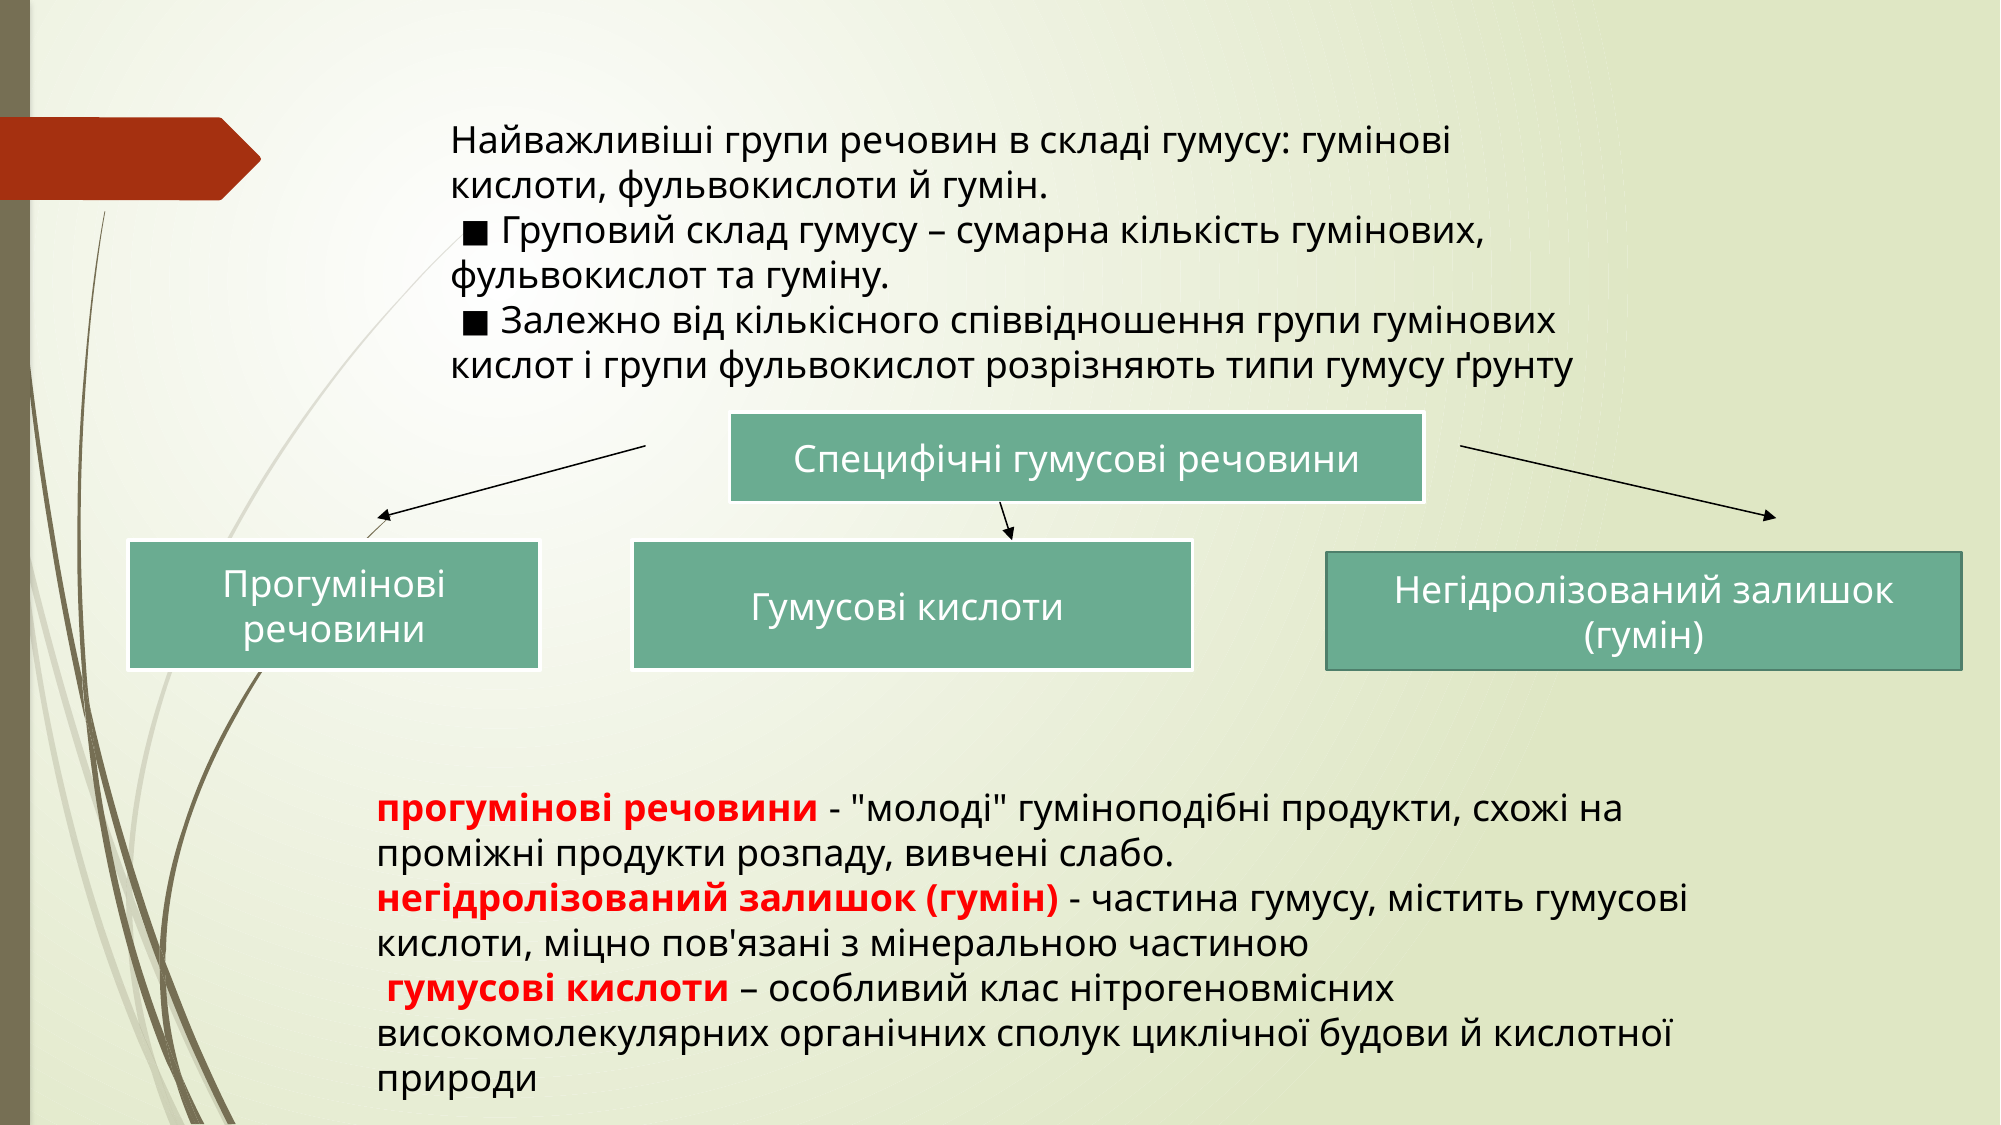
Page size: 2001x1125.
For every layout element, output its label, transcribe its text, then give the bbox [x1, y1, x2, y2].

text_box Гумусові кислоти [630, 538, 1194, 672]
text_box прогумінові речовини - "молоді" гуміноподібні продукти, схожі на проміжні продукти розпаду, вивчені слабо. негідролізований залишок (гумін) - частина гумусу, містить гумусові кислоти, міцно пов'язані з мінеральною частиною гумусові кислоти – особливий клас нітрогеновмісних високомолекулярних органічних сполук циклічної будови й кислотної природи [361, 776, 1761, 1106]
text_box Специфічні гумусові речовини [728, 410, 1426, 504]
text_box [1460, 445, 1777, 519]
text_box Найважливіші групи речовин в складі гумусу: гумінові кислоти, фульвокислоти й гумін. ◼ Груповий склад гумусу – сумарна кількість гумінових, фульвокислот та гуміну. ◼ Залежно від кількісного співвідношення групи гумінових кислот і групи фульвокислот розрізняють типи гумусу ґрунту [435, 108, 1605, 394]
text_box Прогумінові речовини [126, 538, 542, 672]
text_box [376, 445, 646, 519]
text_box Негідролізований залишок (гумін) [1325, 551, 1963, 671]
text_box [999, 502, 1013, 541]
